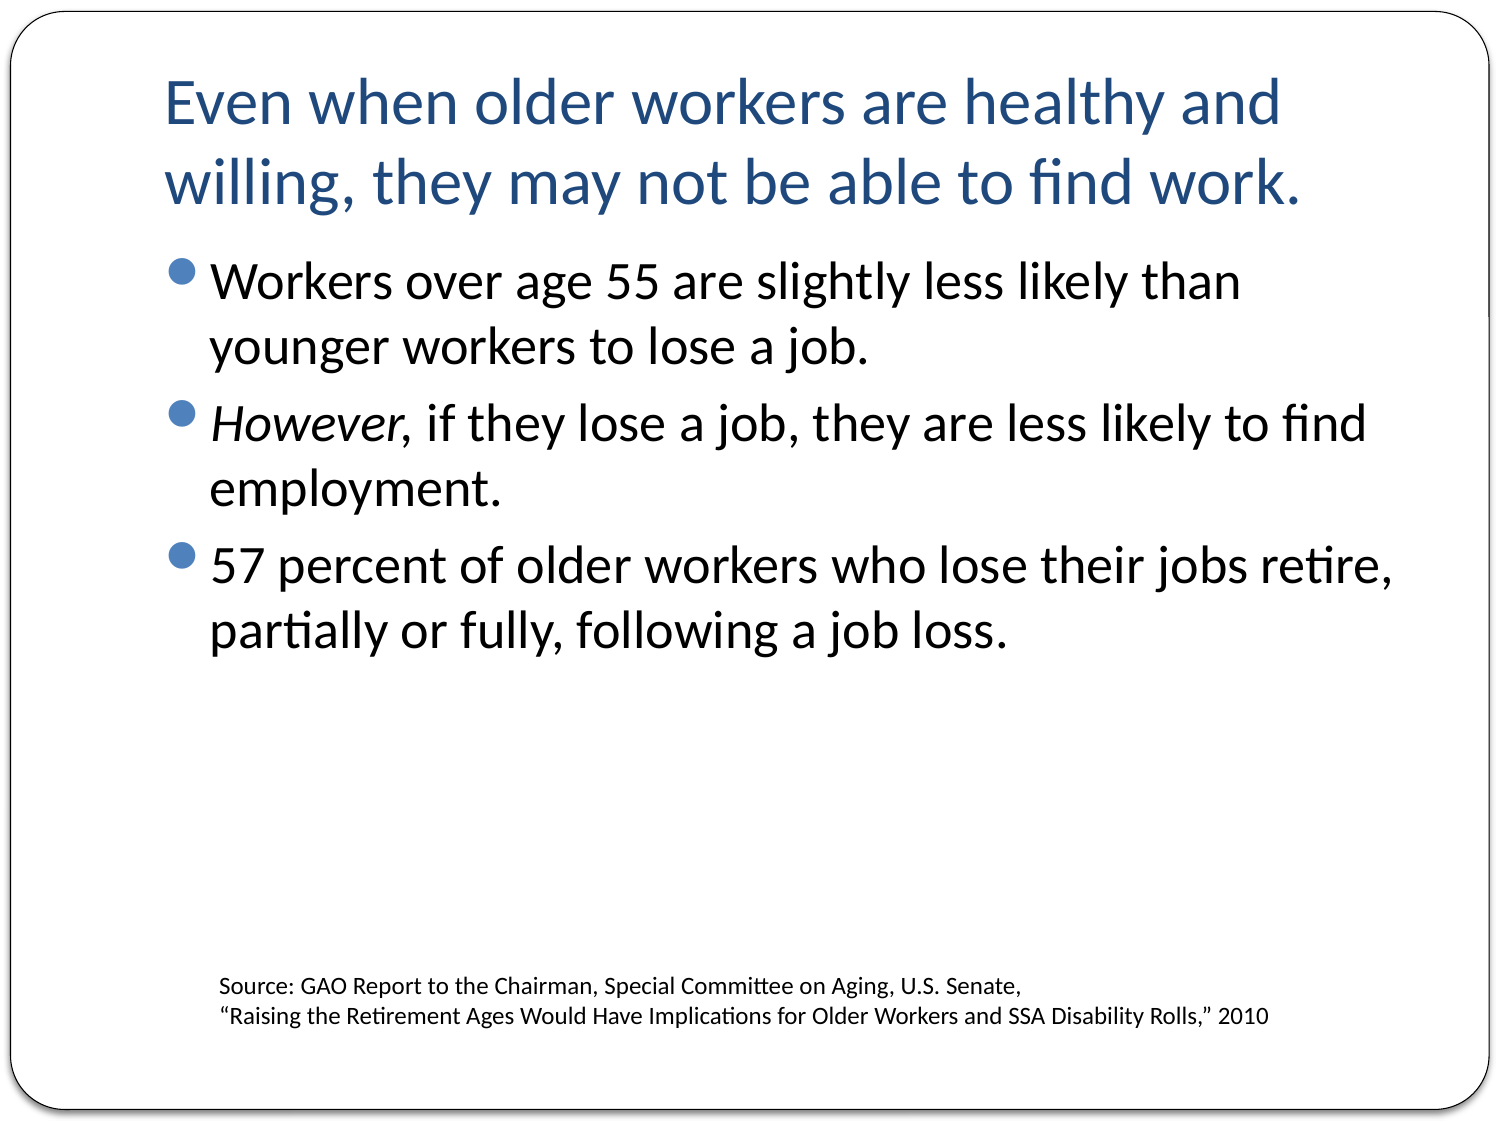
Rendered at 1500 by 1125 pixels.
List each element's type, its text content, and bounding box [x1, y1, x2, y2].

title Even when older workers are healthy and willing, they may not be able to find work. [150, 45, 1425, 233]
text_box Source: GAO Report to the Chairman, Special Committee on Aging, U.S. Senate, “Raising the Retirement Ages Would Have Implications for Older Workers and SSA Disability Rolls,” 2010 [204, 962, 1292, 1083]
list Workers over age 55 are slightly less likely than younger workers to lose a job. However, if they lose a job, they are less likely to find employment. 57 percent of older workers who lose their jobs retire, partially or fully, following a job loss. [150, 237, 1425, 925]
